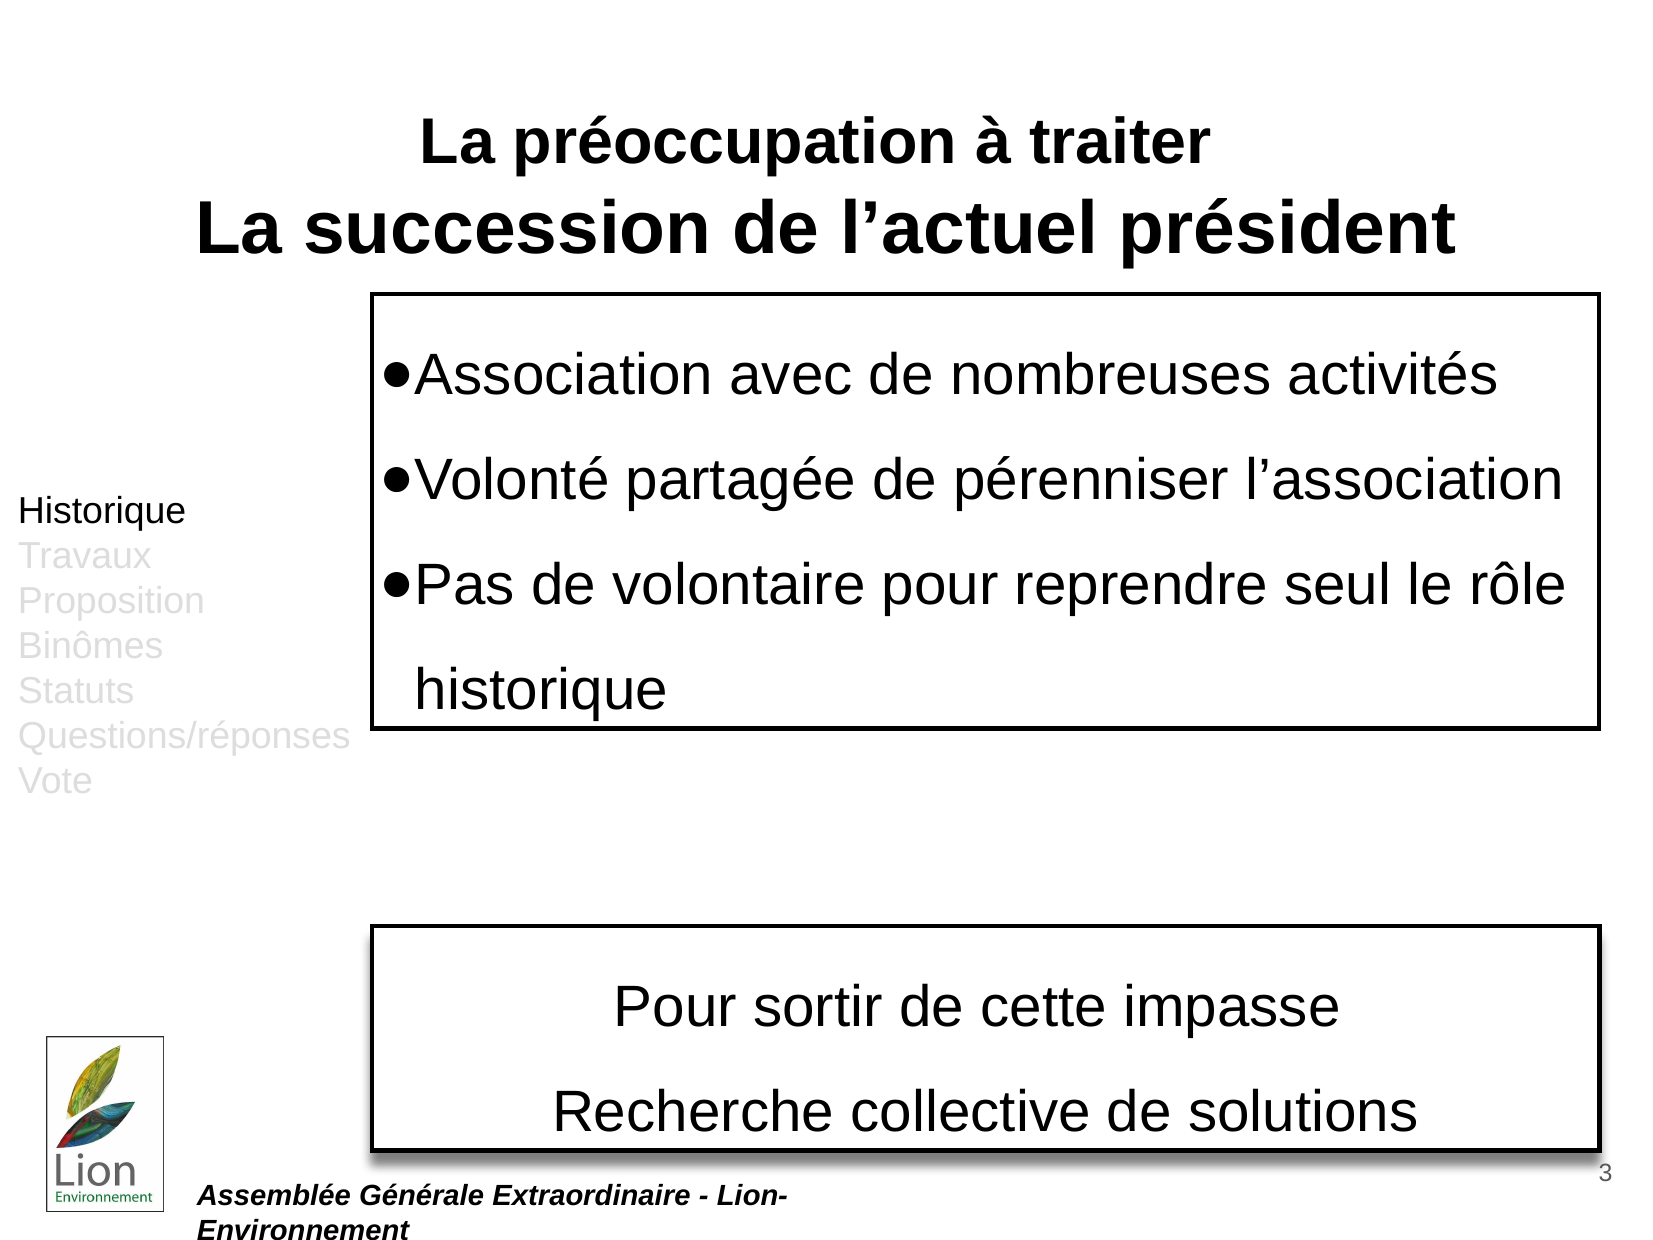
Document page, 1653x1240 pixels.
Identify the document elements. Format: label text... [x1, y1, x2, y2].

text_box Pour sortir de cette impasse Recherche collective de solutions [372, 925, 1578, 1151]
text_box La préoccupation à traiter La succession de l’actuel président [37, 88, 1615, 269]
slide_number ‹#› [1578, 793, 1631, 1240]
text_box Assemblée Générale Extraordinaire - Lion-Environnement [196, 1176, 1002, 1240]
text_box Association avec de nombreuses activités Volonté partagée de pérenniser l’association Pas de volontaire pour reprendre seul le rôle historique [371, 293, 1600, 729]
picture [45, 1036, 164, 1213]
text_box Historique Travaux Proposition Binômes Statuts Questions/réponses Vote [17, 486, 354, 802]
